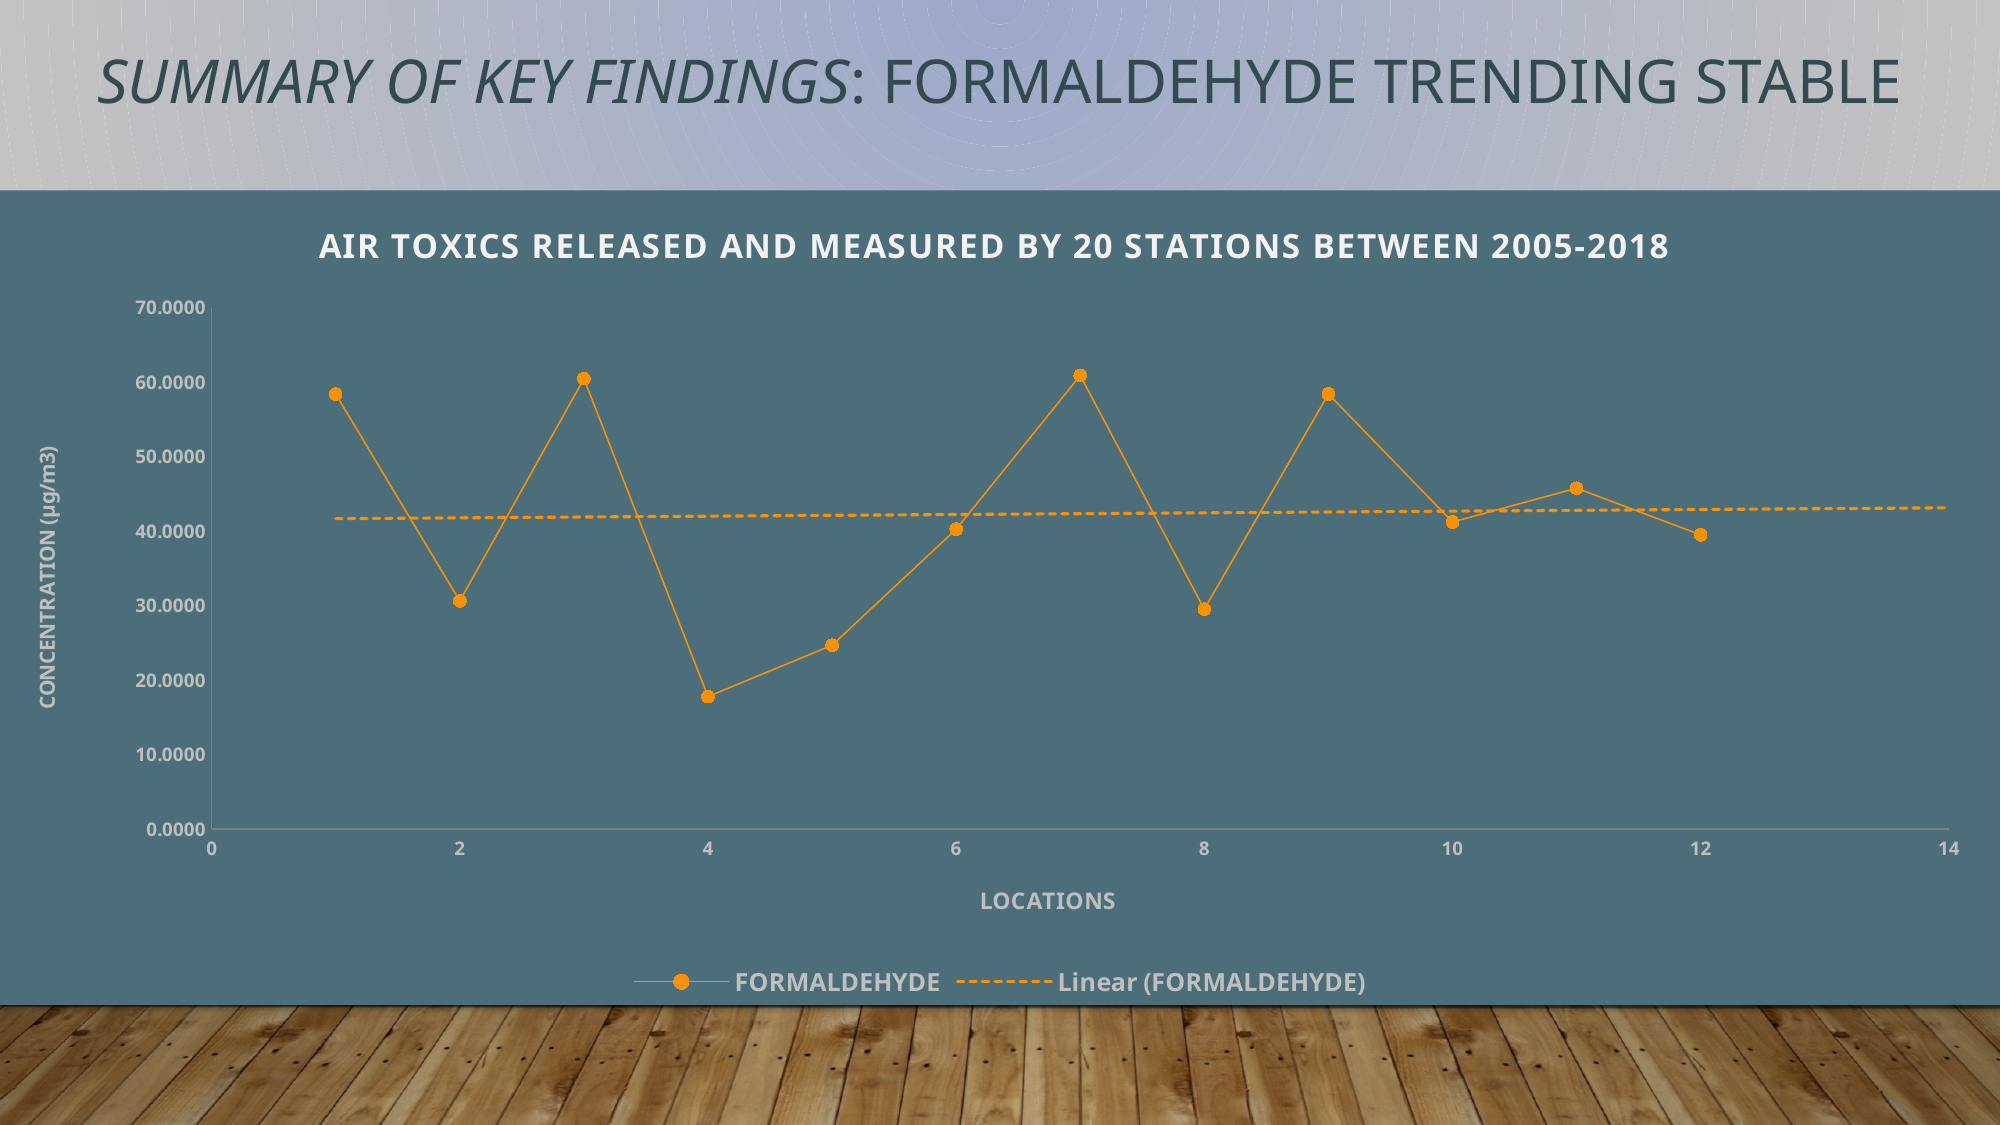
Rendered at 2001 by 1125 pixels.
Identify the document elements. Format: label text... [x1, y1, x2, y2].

chart [0, 190, 2000, 1006]
text_box SUMMARY OF KEY FINDINGS: FORMALDEHYDE TRENDING STABLE [0, 17, 2000, 151]
picture [0, 1006, 2000, 1125]
